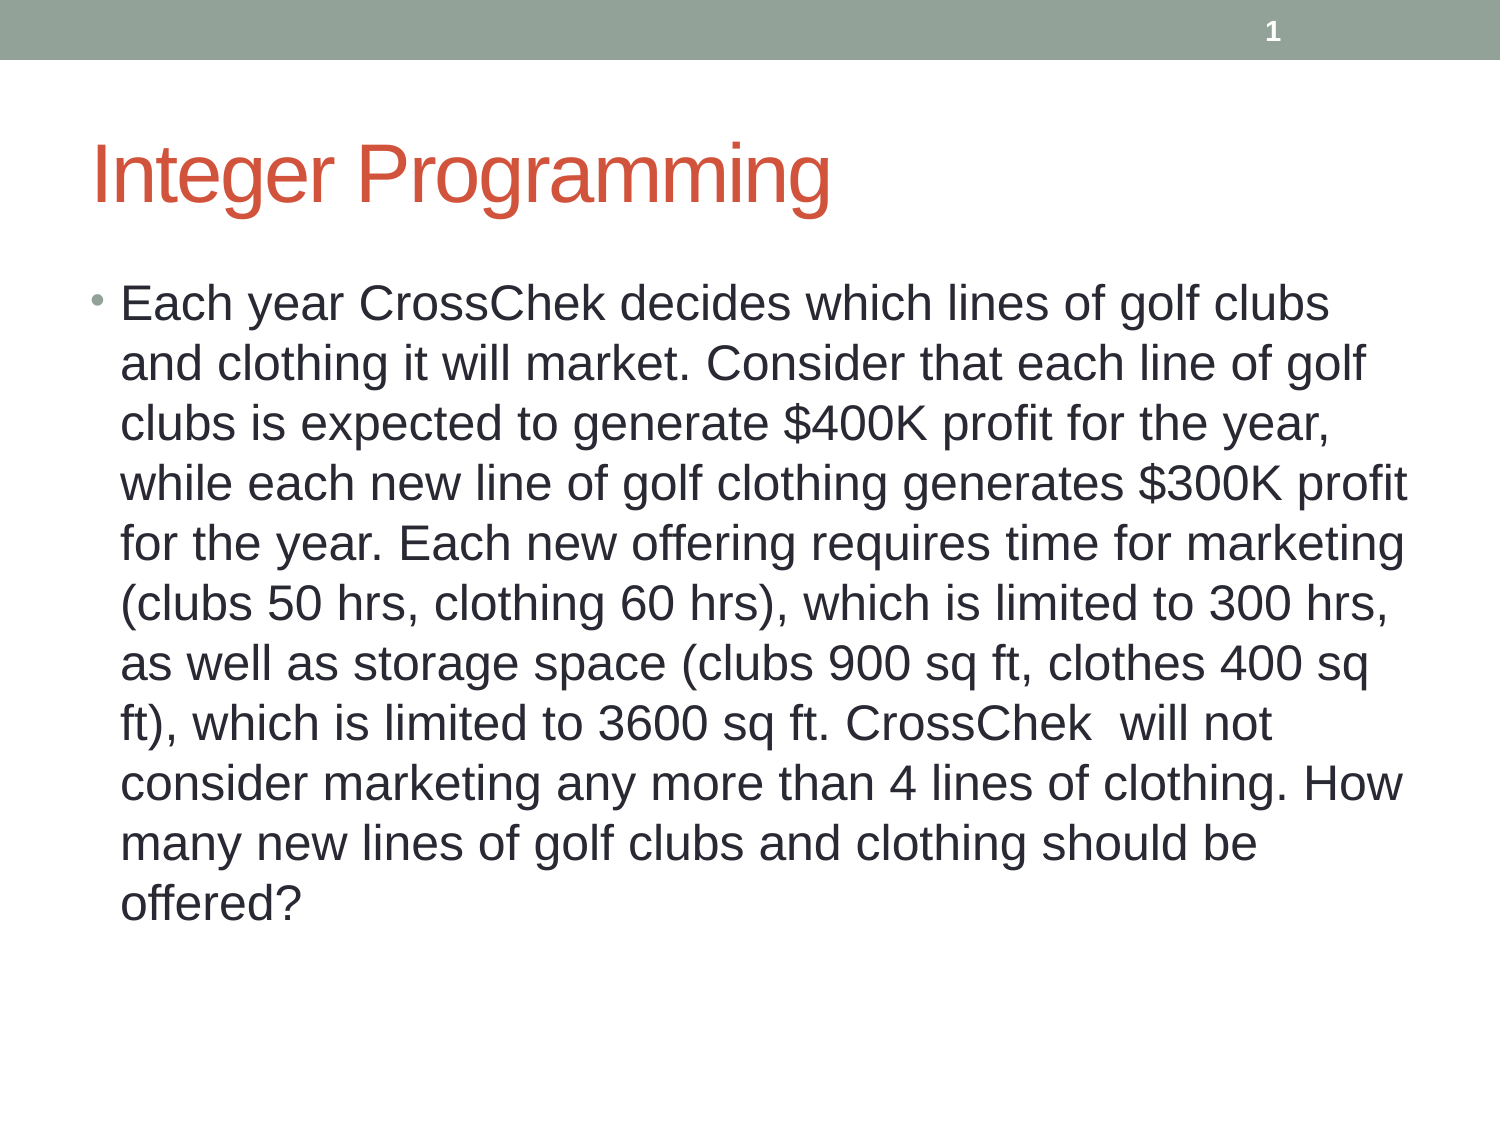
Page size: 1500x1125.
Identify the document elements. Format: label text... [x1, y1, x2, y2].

title Integer Programming [75, 87, 1425, 250]
slide_number 1 [1250, 3, 1425, 57]
list Each year CrossChek decides which lines of golf clubs and clothing it will market. Consider that each line of golf clubs is expected to generate $400K profit for the year, while each new line of golf clothing generates $300K profit for the year. Each new offering requires time for marketing (clubs 50 hrs, clothing 60 hrs), which is limited to 300 hrs, as well as storage space (clubs 900 sq ft, clothes 400 sq ft), which is limited to 3600 sq ft. CrossChek will not consider marketing any more than 4 lines of clothing. How many new lines of golf clubs and clothing should be offered? [75, 262, 1425, 1063]
